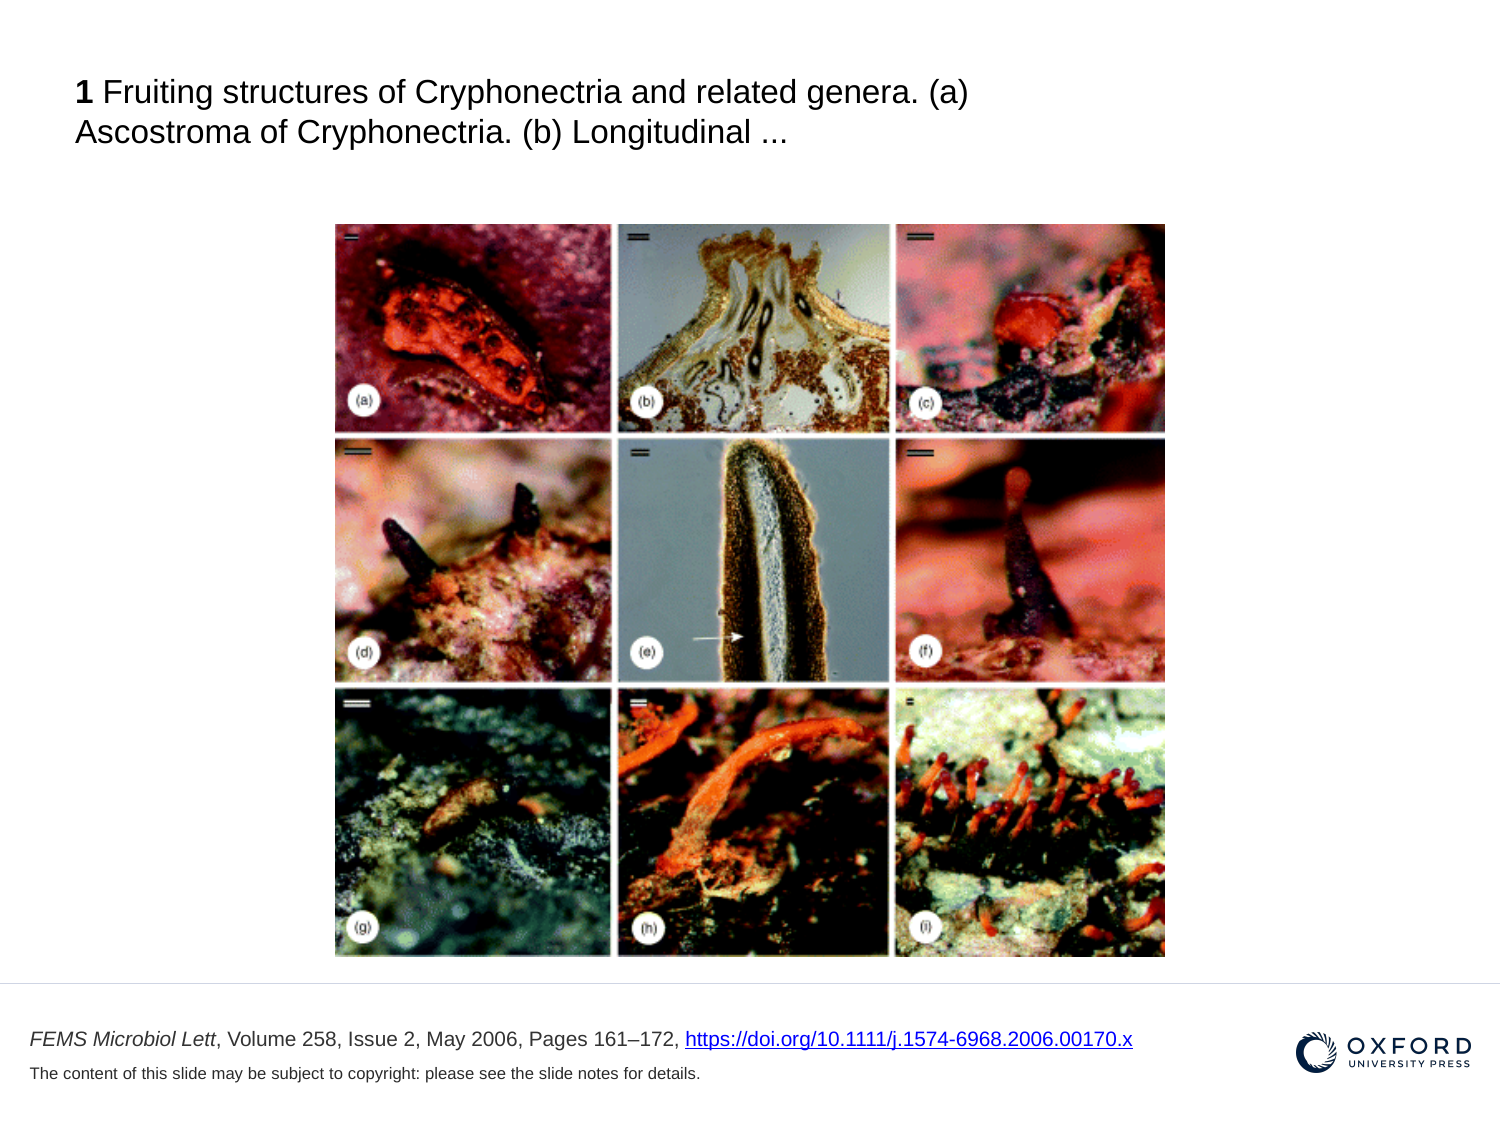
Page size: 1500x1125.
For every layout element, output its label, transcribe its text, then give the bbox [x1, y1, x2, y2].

picture [335, 224, 1165, 957]
picture [1296, 1032, 1471, 1073]
footer FEMS Microbiol Lett, Volume 258, Issue 2, May 2006, Pages 161–172, https://doi.org/10.1111/j.1574-6968.2006.00170.x The content of this slide may be subject to copyright: please see the slide notes for details. [0, 983, 1260, 1125]
title 1 Fruiting structures of Cryphonectria and related genera. (a) Ascostroma of Cryphonectria. (b) Longitudinal ... [75, 69, 1078, 171]
